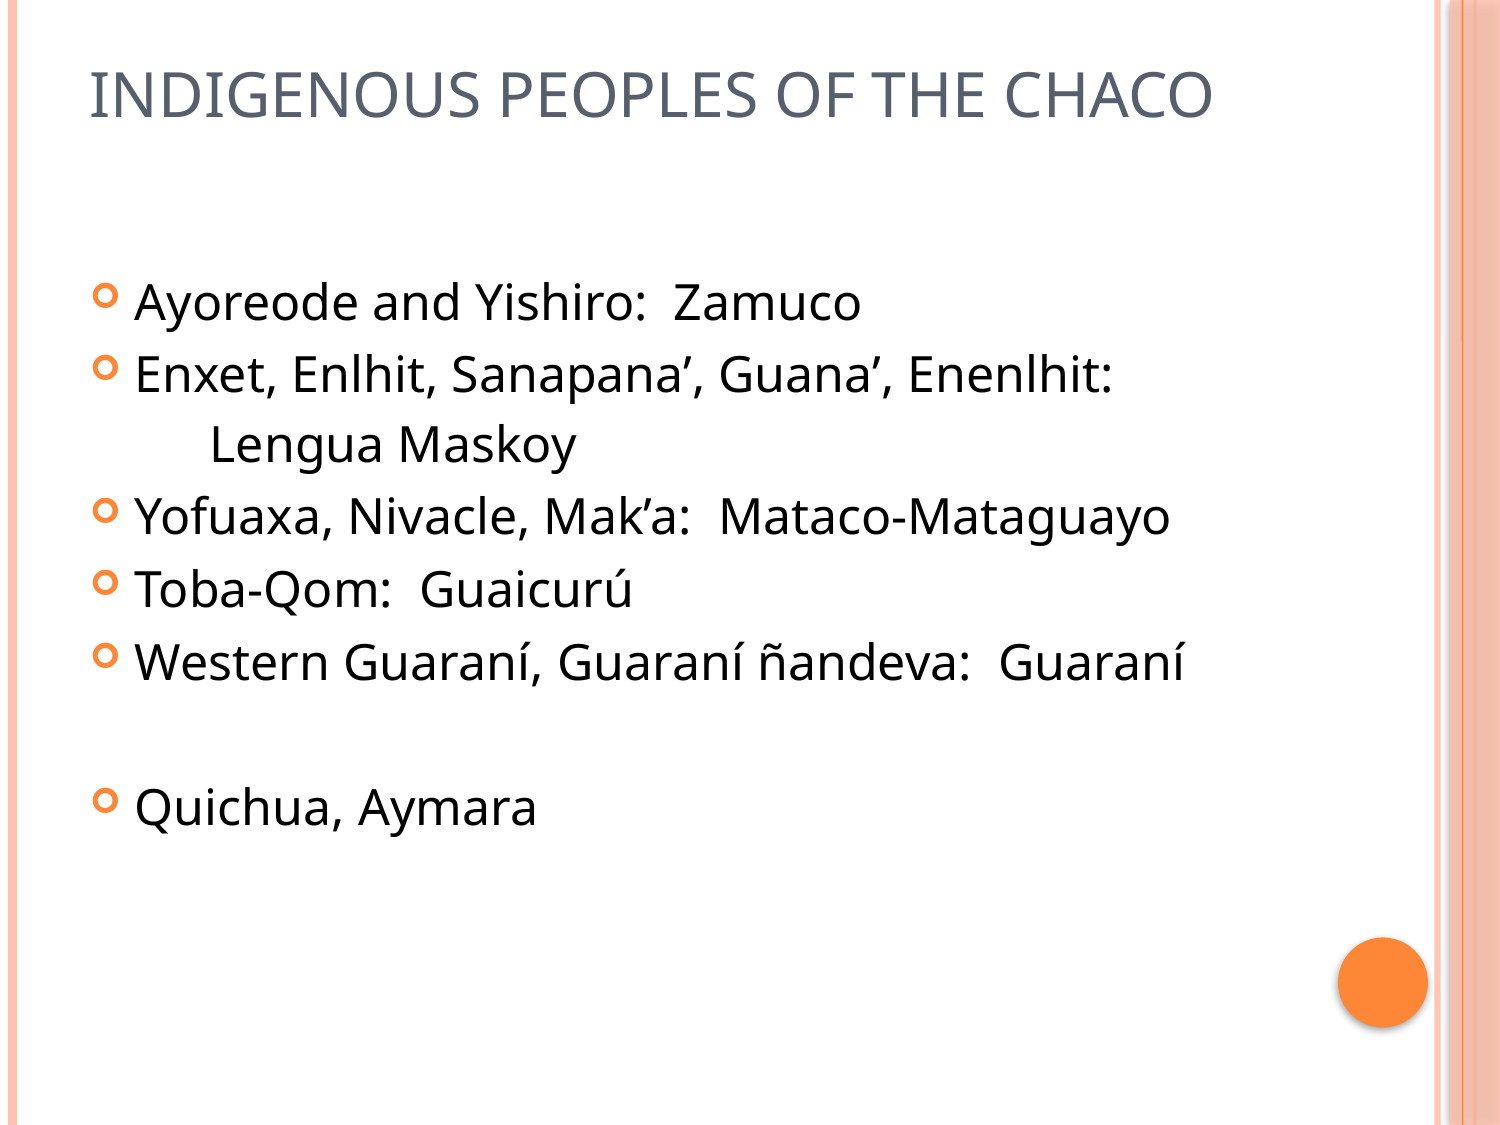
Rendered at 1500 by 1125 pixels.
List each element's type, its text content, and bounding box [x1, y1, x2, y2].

title Indigenous peoples of the Chaco [75, 45, 1300, 138]
list Ayoreode and Yishiro: Zamuco Enxet, Enlhit, Sanapana’, Guana’, Enenlhit: Lengua Maskoy Yofuaxa, Nivacle, Mak’a: Mataco-Mataguayo Toba-Qom: Guaicurú Western Guaraní, Guaraní ñandeva: Guaraní Quichua, Aymara [75, 262, 1300, 1062]
